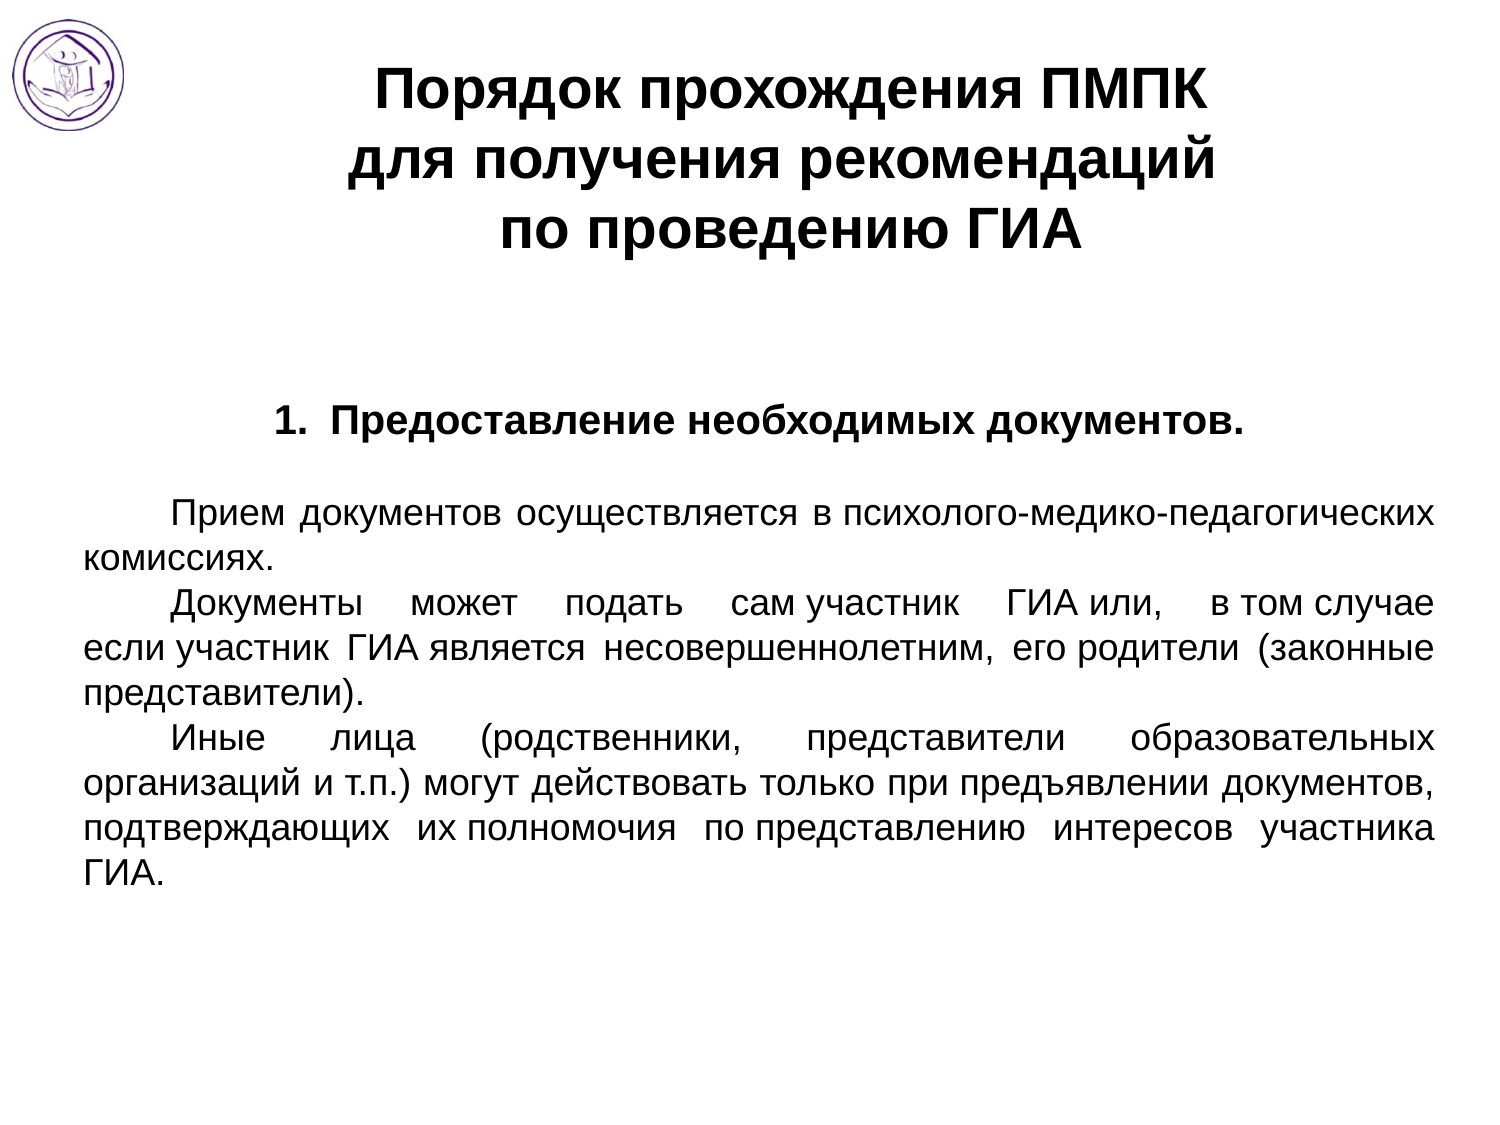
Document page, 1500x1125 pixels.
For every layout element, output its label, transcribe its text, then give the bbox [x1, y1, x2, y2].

picture [12, 18, 125, 131]
text_box Порядок прохождения ПМПК для получения рекомендаций по проведению ГИА [100, 42, 1483, 268]
text_box Предоставление необходимых документов. Прием документов осуществляется в психолого-медико-педагогических комиссиях. Документы может подать сам участник ГИА или, в том случае если участник ГИА является несовершеннолетним, его родители (законные представители). Иные лица (родственники, представители образовательных организаций и т.п.) могут действовать только при предъявлении документов, подтверждающих их полномочия по представлению интересов участника ГИА. [68, 385, 1451, 901]
